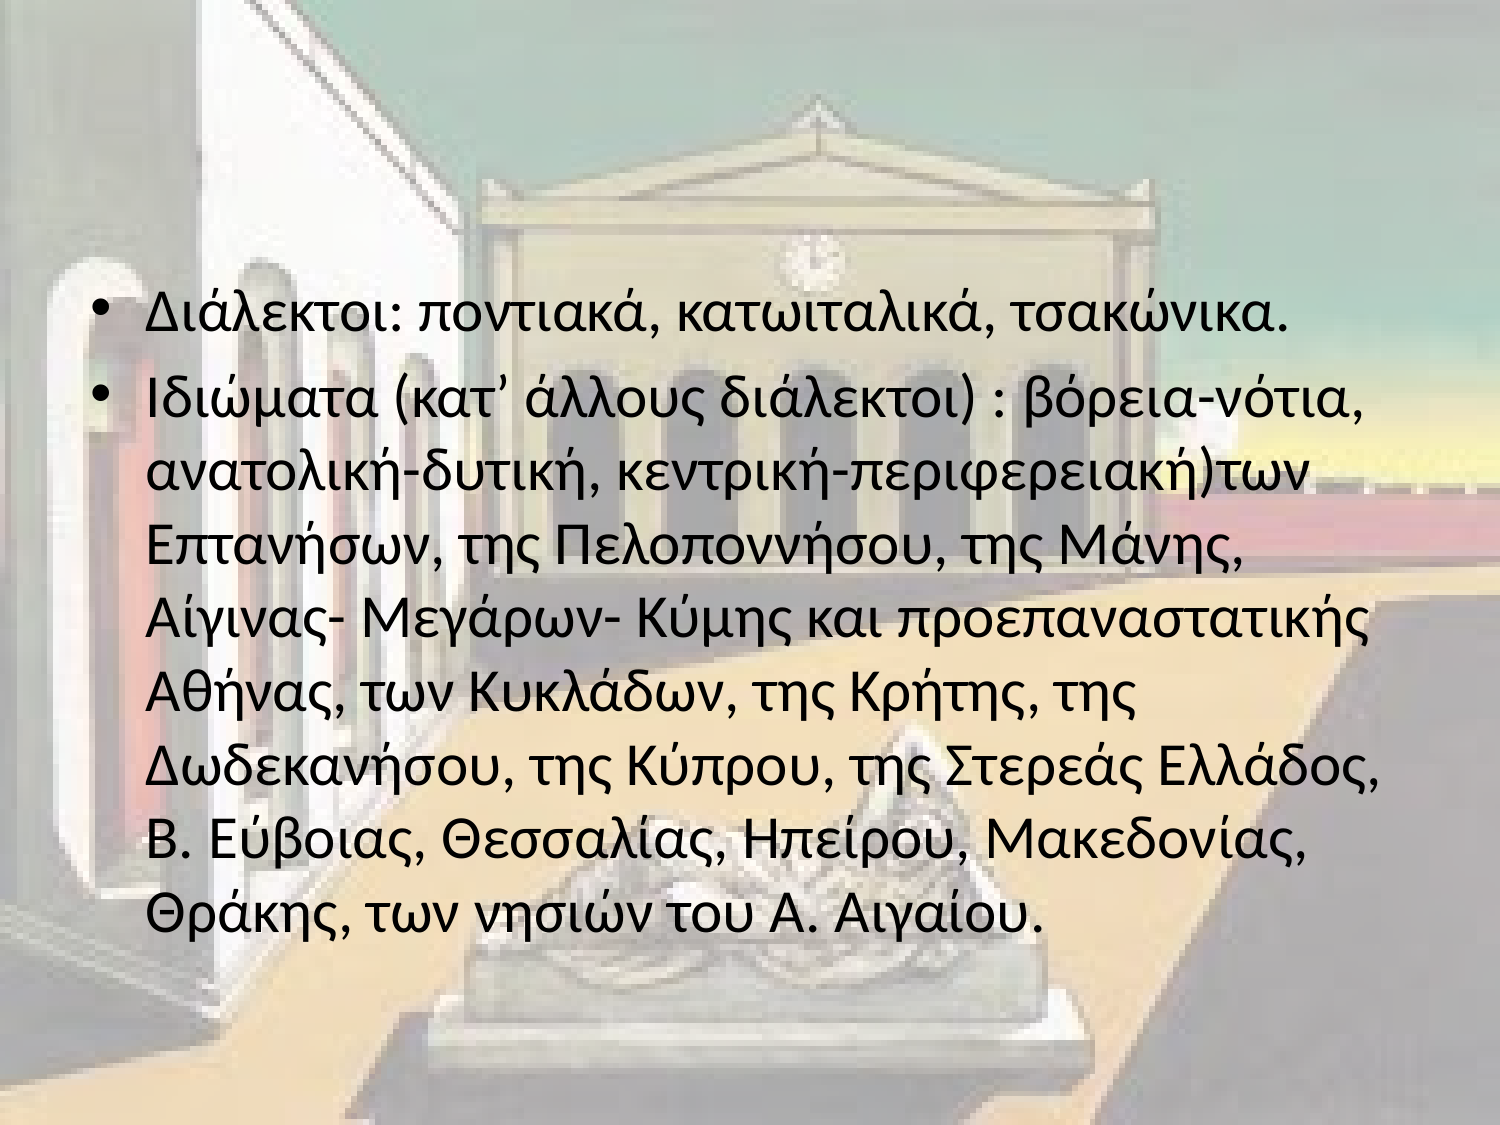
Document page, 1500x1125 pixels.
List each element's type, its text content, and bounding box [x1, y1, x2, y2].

list Διάλεκτοι: ποντιακά, κατωιταλικά, τσακώνικα. Ιδιώματα (κατ’ άλλους διάλεκτοι) : βόρεια-νότια, ανατολική-δυτική, κεντρική-περιφερειακή)των Επτανήσων, της Πελοποννήσου, της Μάνης, Αίγινας- Μεγάρων- Κύμης και προεπαναστατικής Αθήνας, των Κυκλάδων, της Κρήτης, της Δωδεκανήσου, της Κύπρου, της Στερεάς Ελλάδος, Β. Εύβοιας, Θεσσαλίας, Ηπείρου, Μακεδονίας, Θράκης, των νησιών του Α. Αιγαίου. [75, 262, 1425, 1005]
